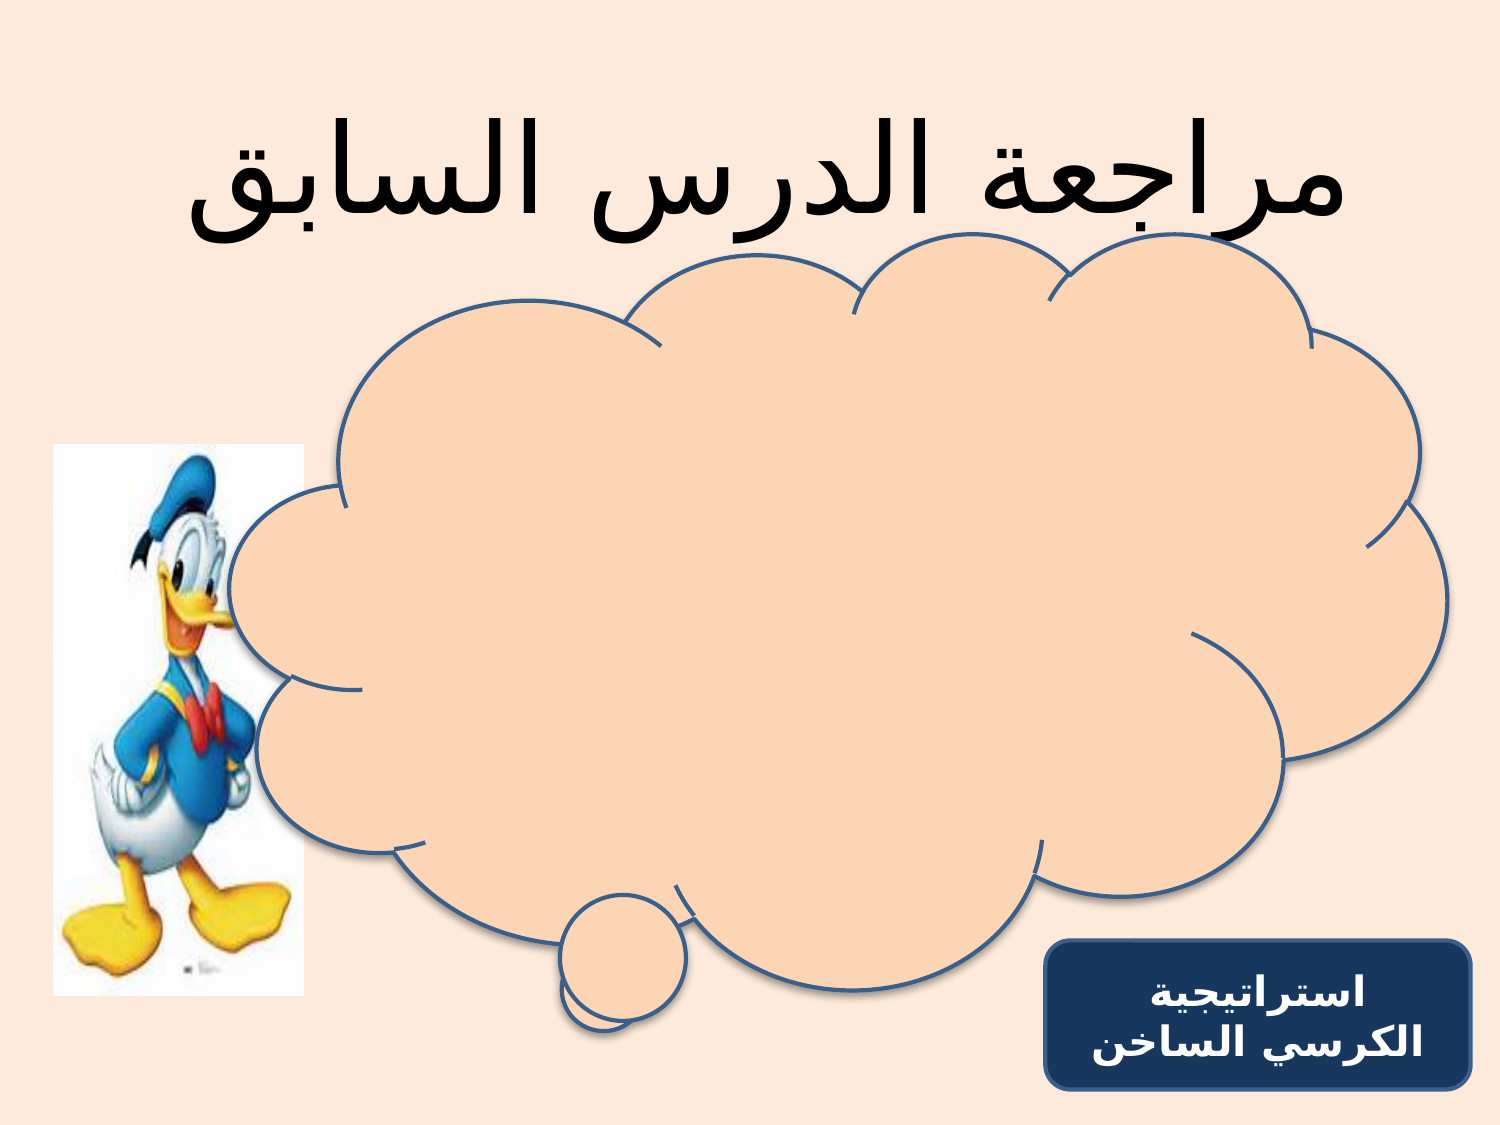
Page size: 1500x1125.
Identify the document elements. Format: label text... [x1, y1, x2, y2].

title مراجعة الدرس السابق [112, 42, 1388, 284]
text_box استراتيجية الكرسي الساخن [1043, 938, 1473, 1092]
picture [52, 444, 304, 996]
text_box [307, 232, 1450, 1034]
